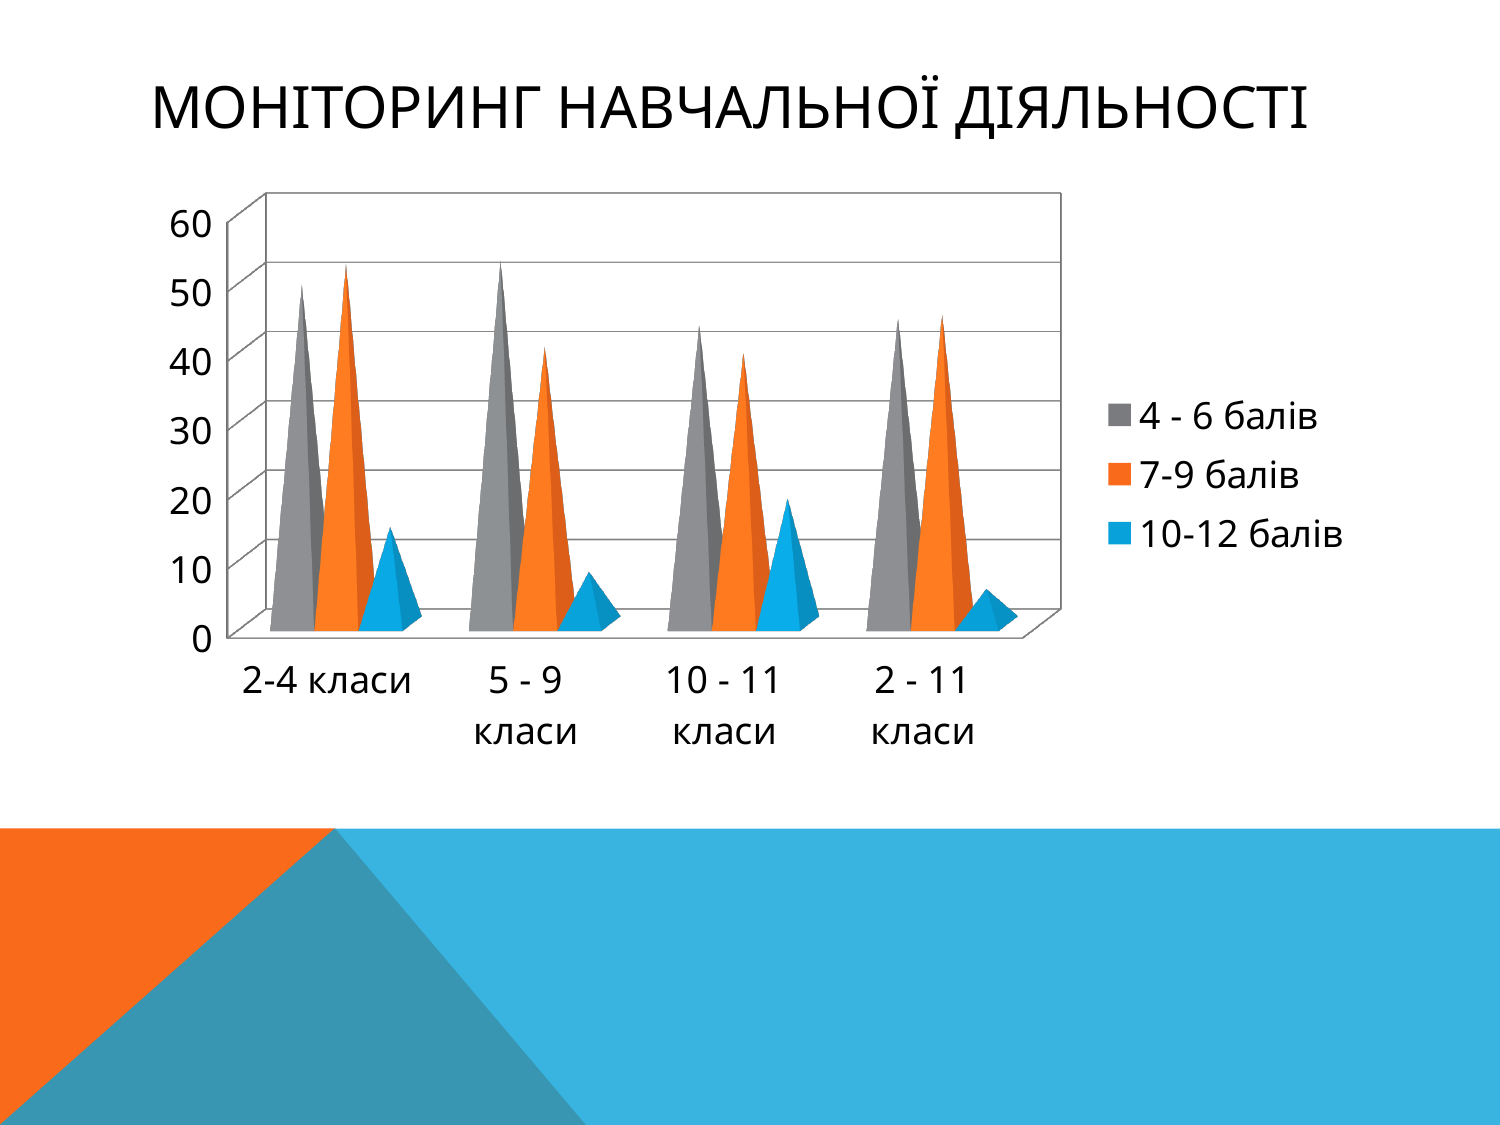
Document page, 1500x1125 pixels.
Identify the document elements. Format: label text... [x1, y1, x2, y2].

chart [134, 180, 1369, 768]
title Моніторинг навчальної діяльності [135, 60, 1369, 150]
